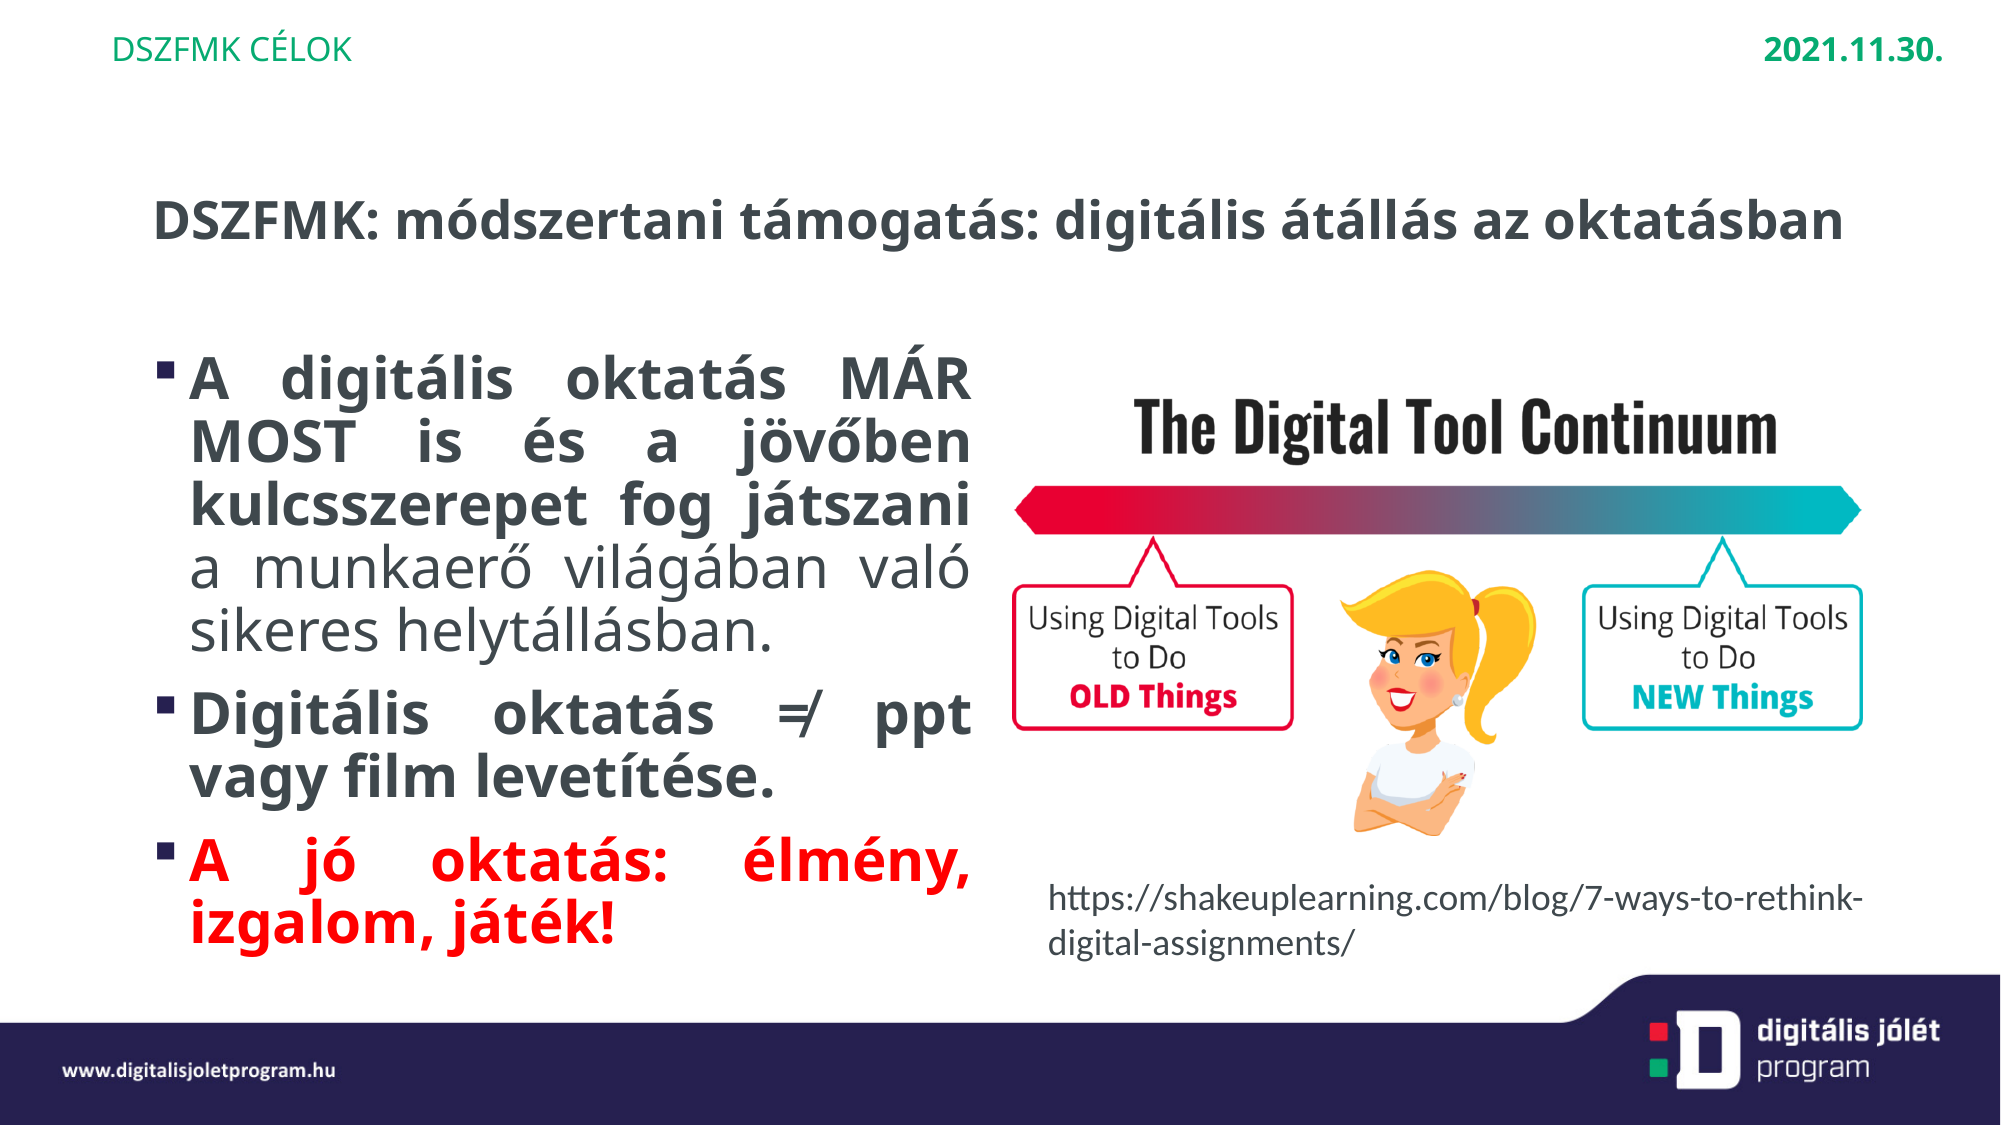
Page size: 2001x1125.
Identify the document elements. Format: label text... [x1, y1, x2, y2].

text_box DSZFMK CÉLOK [96, 20, 1488, 81]
picture [0, 0, 2001, 1125]
text_box https://shakeuplearning.com/blog/7-ways-to-rethink-digital-assignments/ [1033, 866, 1924, 971]
title DSZFMK: módszertani támogatás: digitális átállás az oktatásban [137, 130, 1863, 259]
text_box 2021.11.30. [1508, 20, 1959, 81]
list A digitális oktatás MÁR MOST is és a jövőben kulcsszerepet fog játszani a munkaerő világában való sikeres helytállásban. Digitális oktatás ≠ ppt vagy film levetítése. A jó oktatás: élmény, izgalom, játék! [137, 341, 988, 995]
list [1012, 392, 1863, 836]
